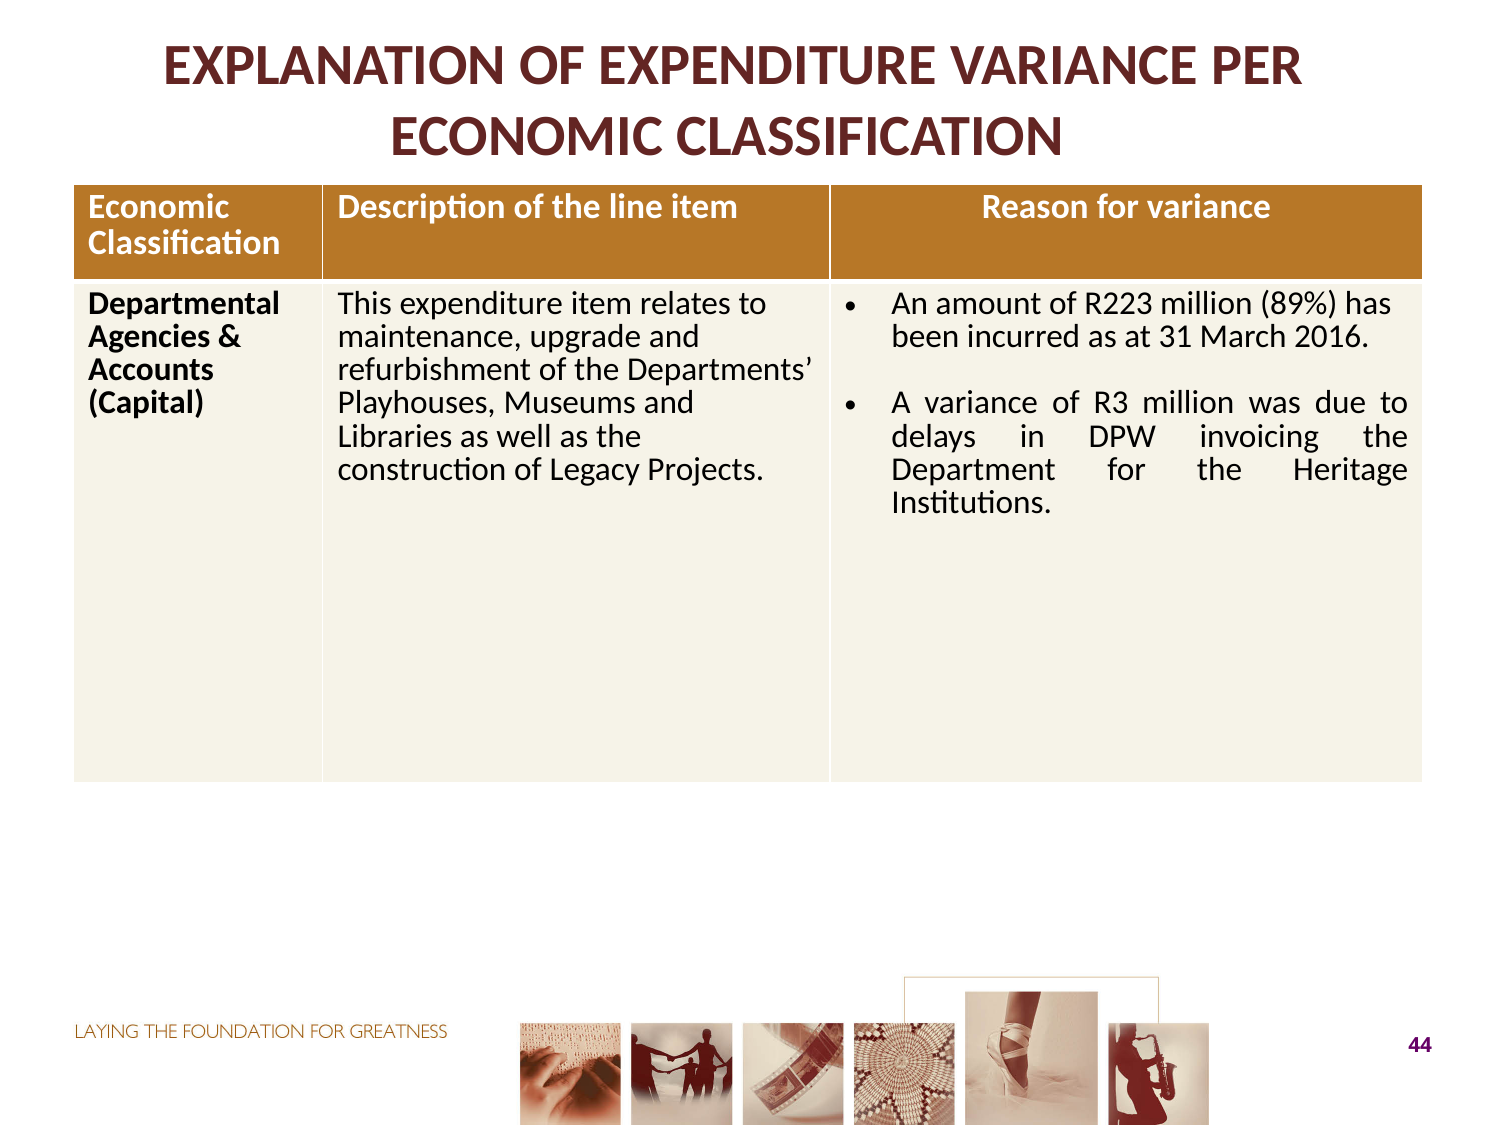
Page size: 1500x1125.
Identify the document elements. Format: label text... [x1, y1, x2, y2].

table_header Economic Classification [74, 185, 322, 279]
table_cell An amount of R223 million (89%) has been incurred as at 31 March 2016. A variance of R3 million was due to delays in DPW invoicing the Department for the Heritage Institutions. [831, 284, 1422, 782]
picture [12, 941, 1253, 1125]
table_cell This expenditure item relates to maintenance, upgrade and refurbishment of the Departments’ Playhouses, Museums and Libraries as well as the construction of Legacy Projects. [323, 284, 829, 782]
table_header Reason for variance [831, 185, 1422, 279]
table_cell Departmental Agencies & Accounts (Capital) [74, 284, 322, 782]
text_box Explanation of Expenditure Variance Per Economic Classification [41, 19, 1427, 67]
table_header Description of the line item [323, 185, 829, 279]
slide_number 44 [1327, 999, 1447, 1083]
